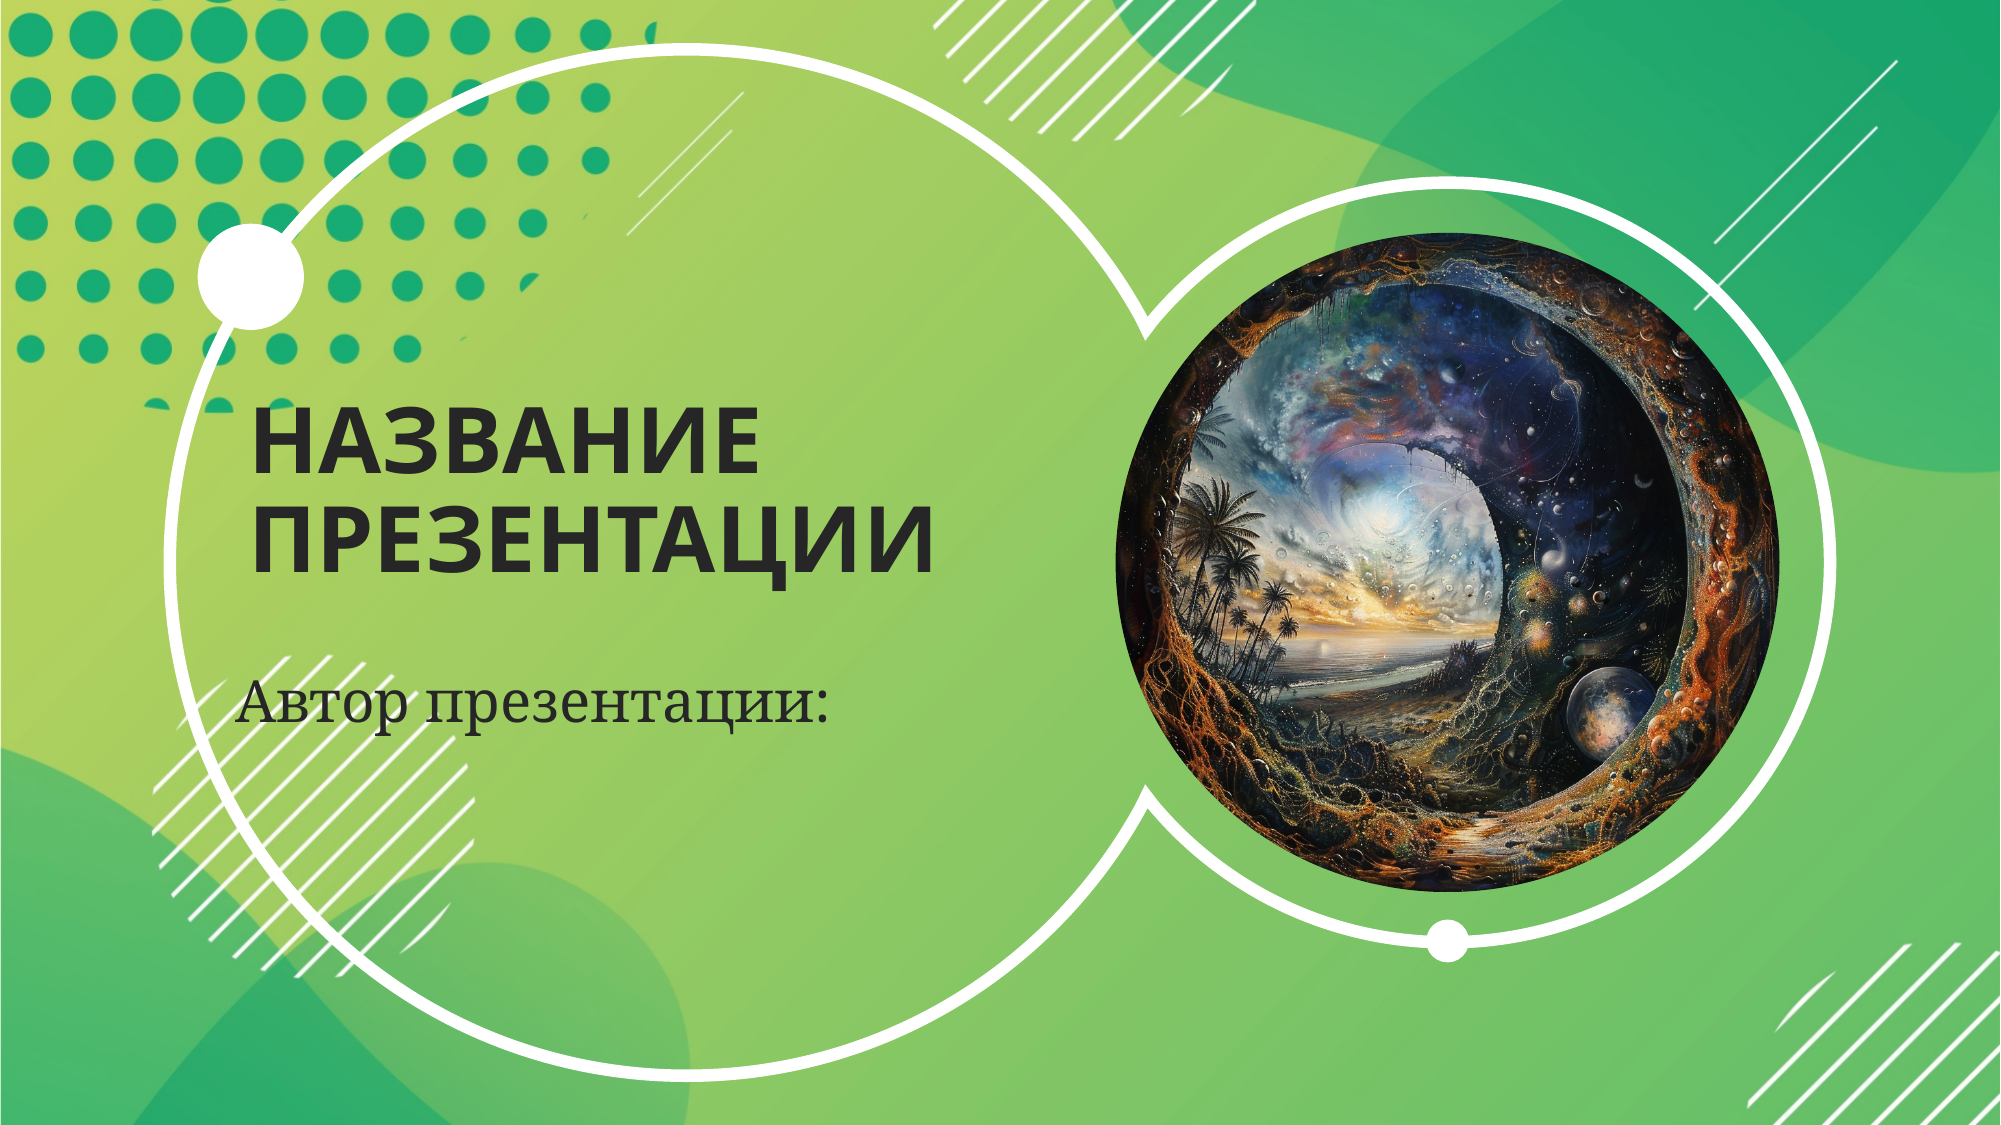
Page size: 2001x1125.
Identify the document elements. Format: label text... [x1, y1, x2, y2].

text_box [1780, 372, 1832, 753]
text_box [1425, 918, 1471, 964]
text_box [1256, 893, 1639, 943]
text_box [168, 48, 1115, 1077]
title НАЗВАНИЕ ПРЕЗЕНТАЦИИ [233, 384, 1115, 603]
text_box [196, 222, 305, 331]
text_box [1256, 181, 1639, 232]
picture [1115, 232, 1780, 893]
text_box Автор презентации: [220, 657, 1014, 742]
